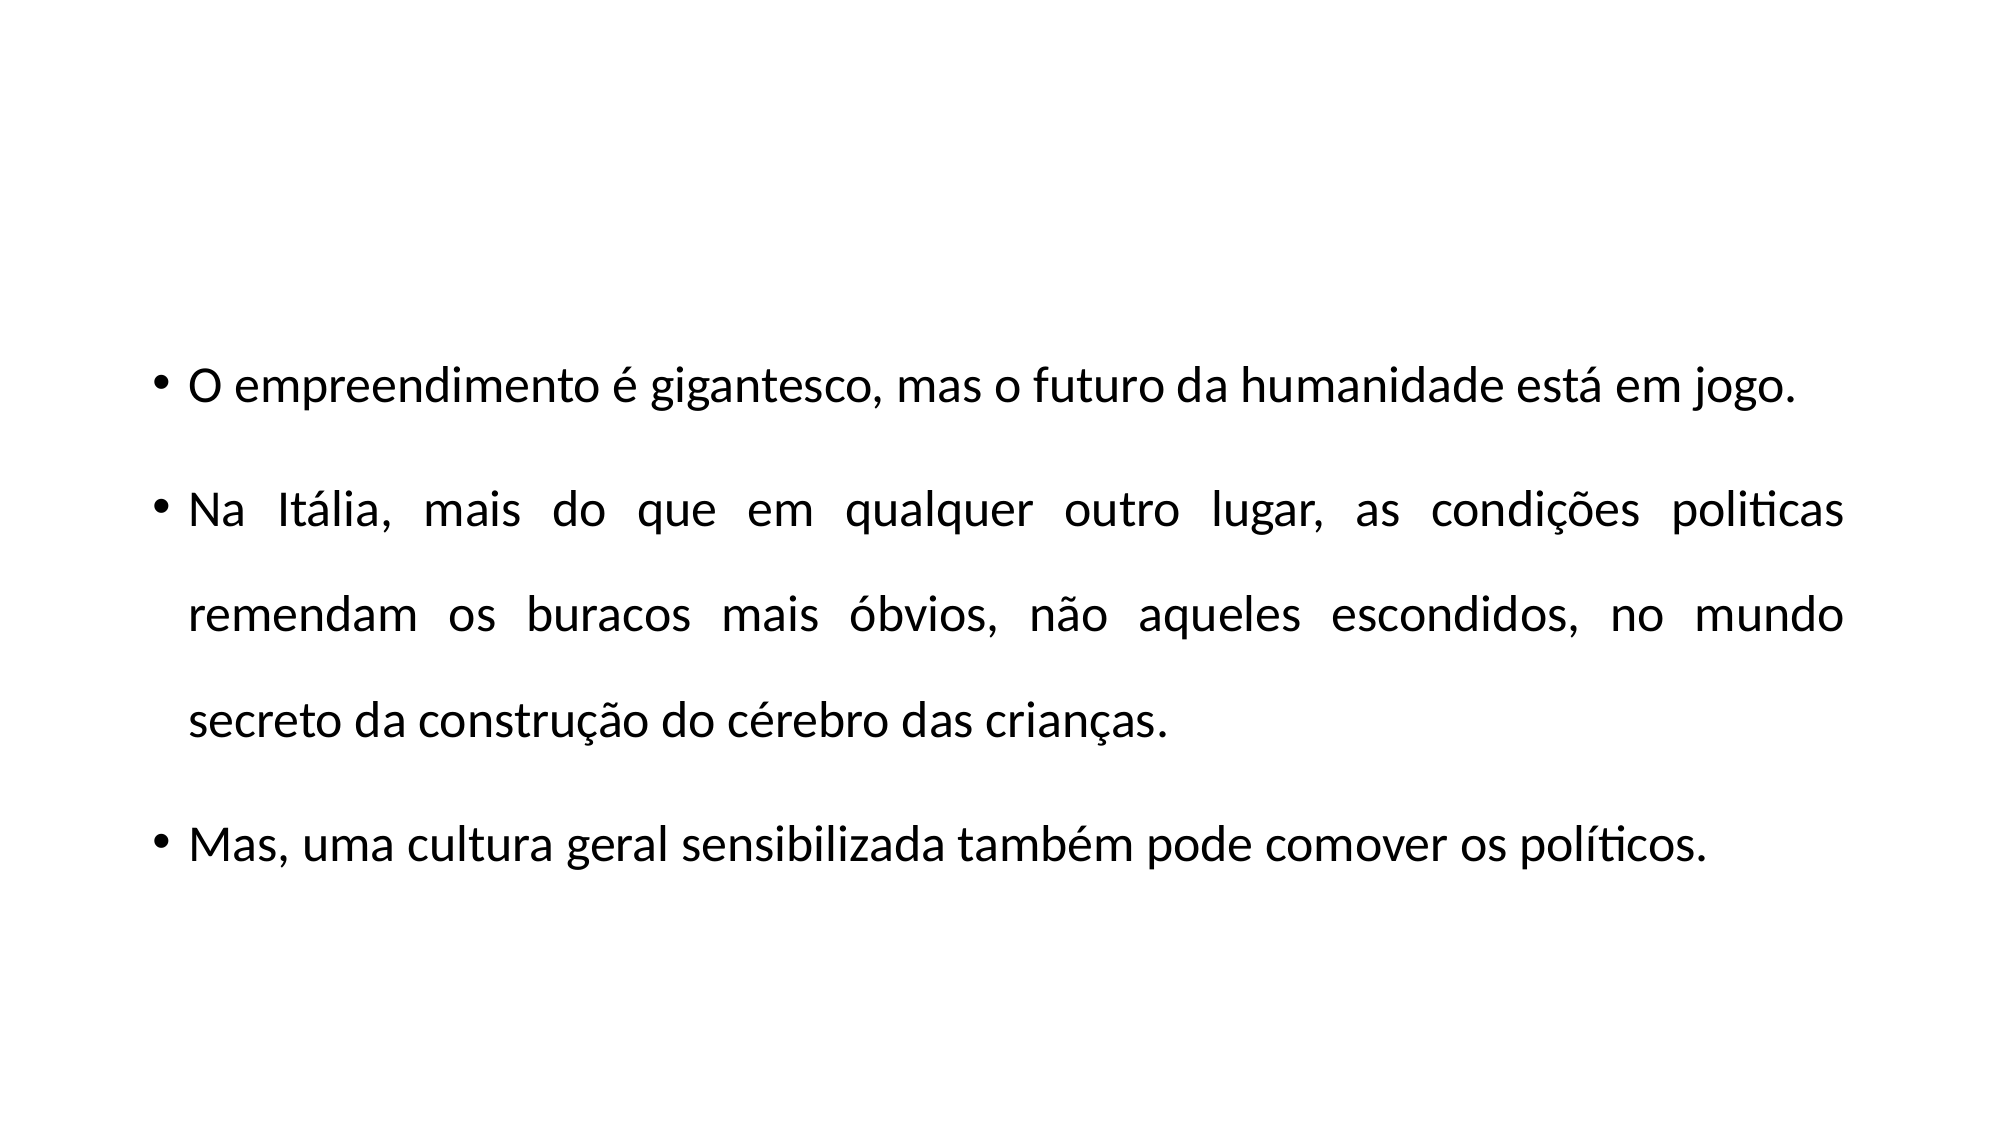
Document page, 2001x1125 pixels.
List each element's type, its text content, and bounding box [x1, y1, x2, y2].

list O empreendimento é gigantesco, mas o futuro da humanidade está em jogo. Na Itália, mais do que em qualquer outro lugar, as condições politicas remendam os buracos mais óbvios, não aqueles escondidos, no mundo secreto da construção do cérebro das crianças. Mas, uma cultura geral sensibilizada também pode comover os políticos. [137, 299, 1863, 1014]
